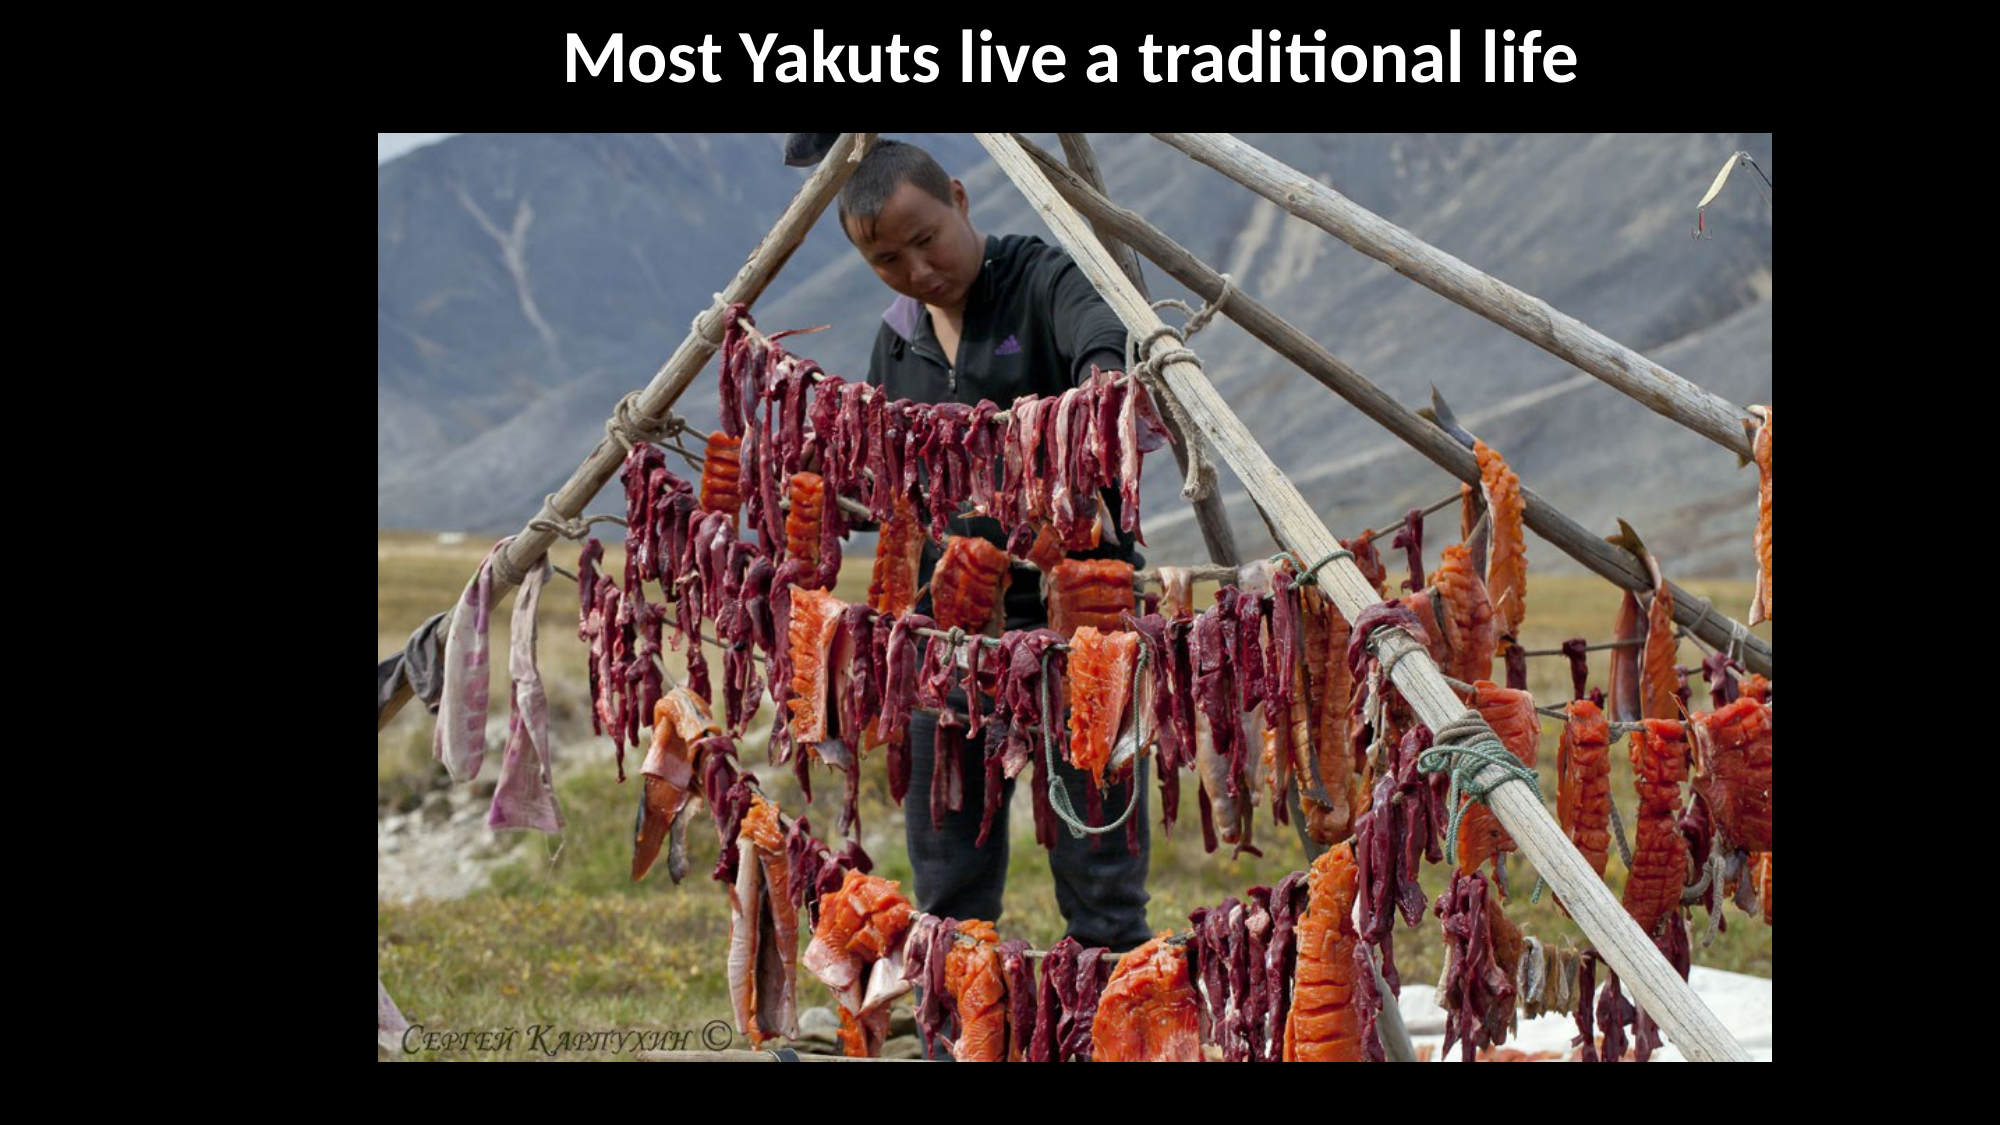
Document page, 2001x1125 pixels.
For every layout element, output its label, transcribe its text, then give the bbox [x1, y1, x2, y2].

picture [378, 133, 1772, 1063]
text_box Most Yakuts live a traditional life [530, 0, 1730, 105]
